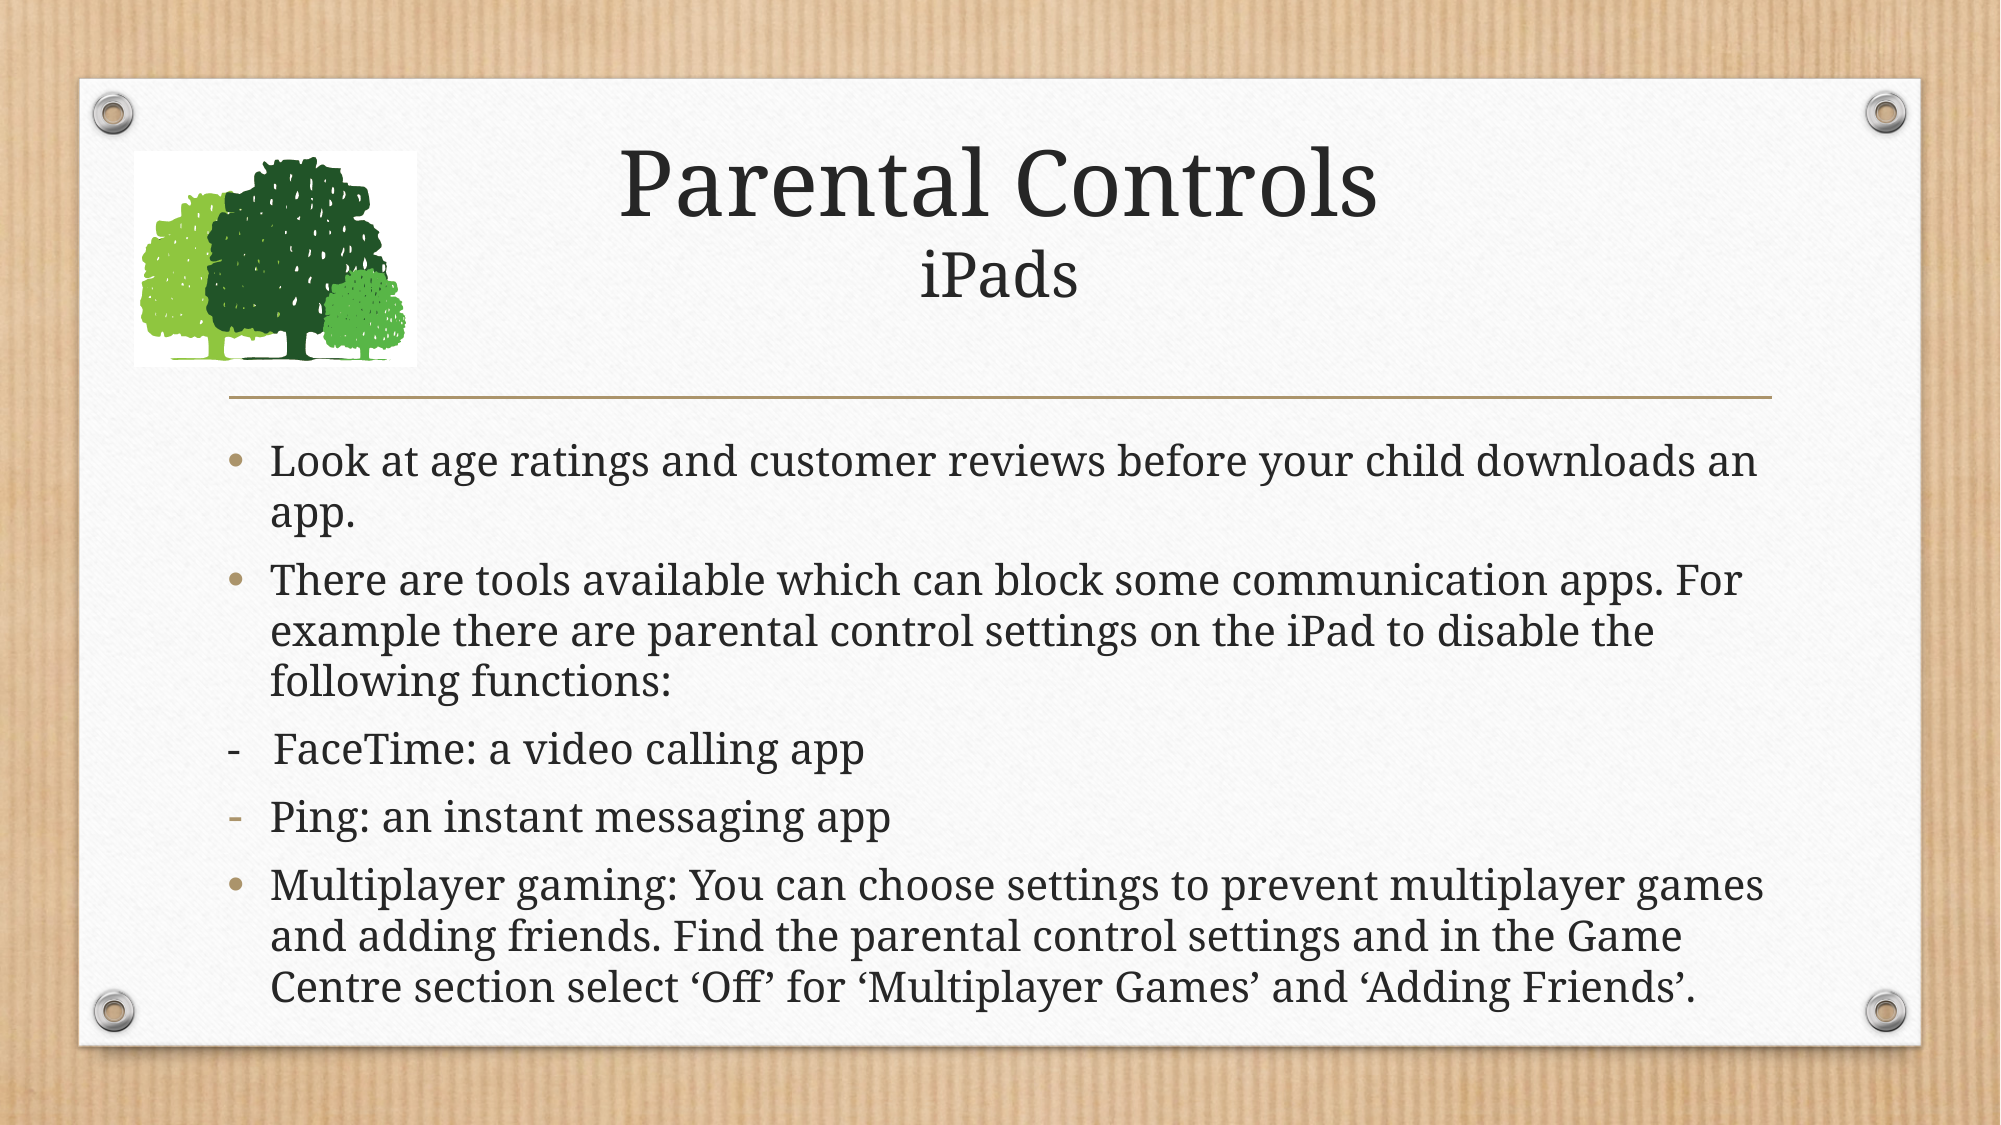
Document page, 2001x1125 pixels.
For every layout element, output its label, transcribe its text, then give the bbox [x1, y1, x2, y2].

picture [0, 0, 2001, 1125]
list Look at age ratings and customer reviews before your child downloads an app. There are tools available which can block some communication apps. For example there are parental control settings on the iPad to disable the following functions: - FaceTime: a video calling app Ping: an instant messaging app Multiplayer gaming: You can choose settings to prevent multiplayer games and adding friends. Find the parental control settings and in the Game Centre section select ‘Off’ for ‘Multiplayer Games’ and ‘Adding Friends’. [212, 426, 1788, 1036]
title Parental Controls iPads [212, 110, 1788, 325]
